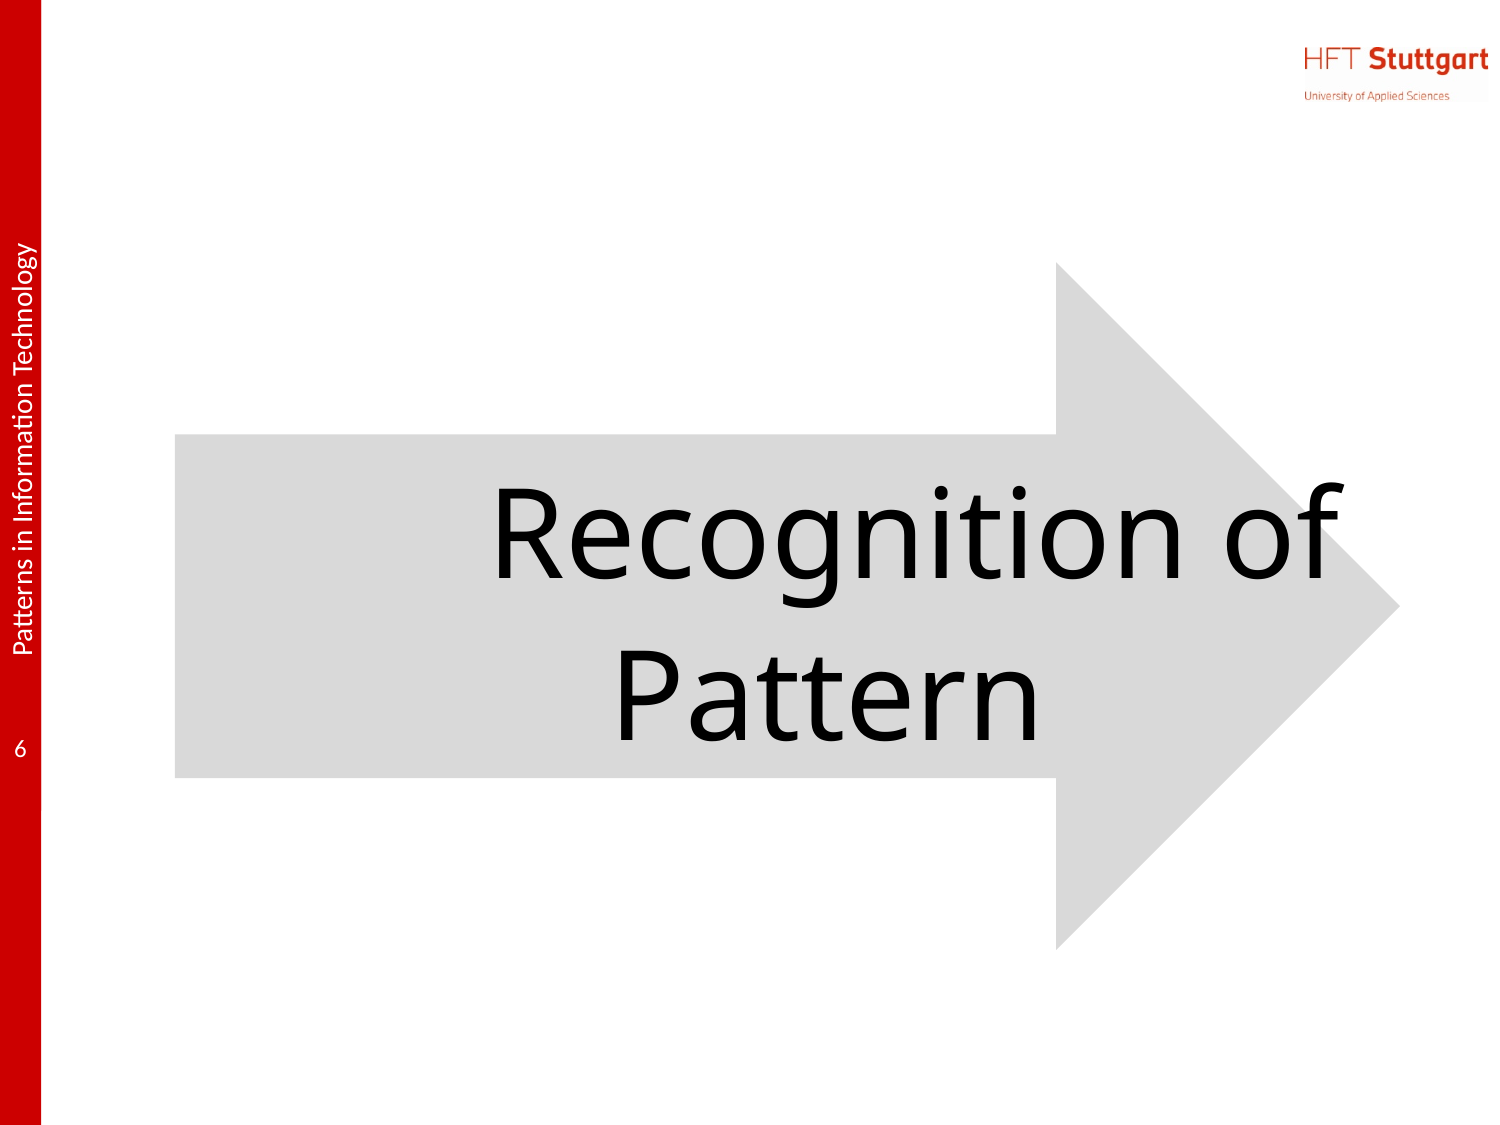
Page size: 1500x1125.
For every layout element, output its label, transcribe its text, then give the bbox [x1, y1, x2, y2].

text_box [174, 262, 1400, 950]
picture [1305, 47, 1489, 102]
text_box Recognition of [472, 445, 1355, 611]
text_box Pattern [594, 608, 1060, 773]
